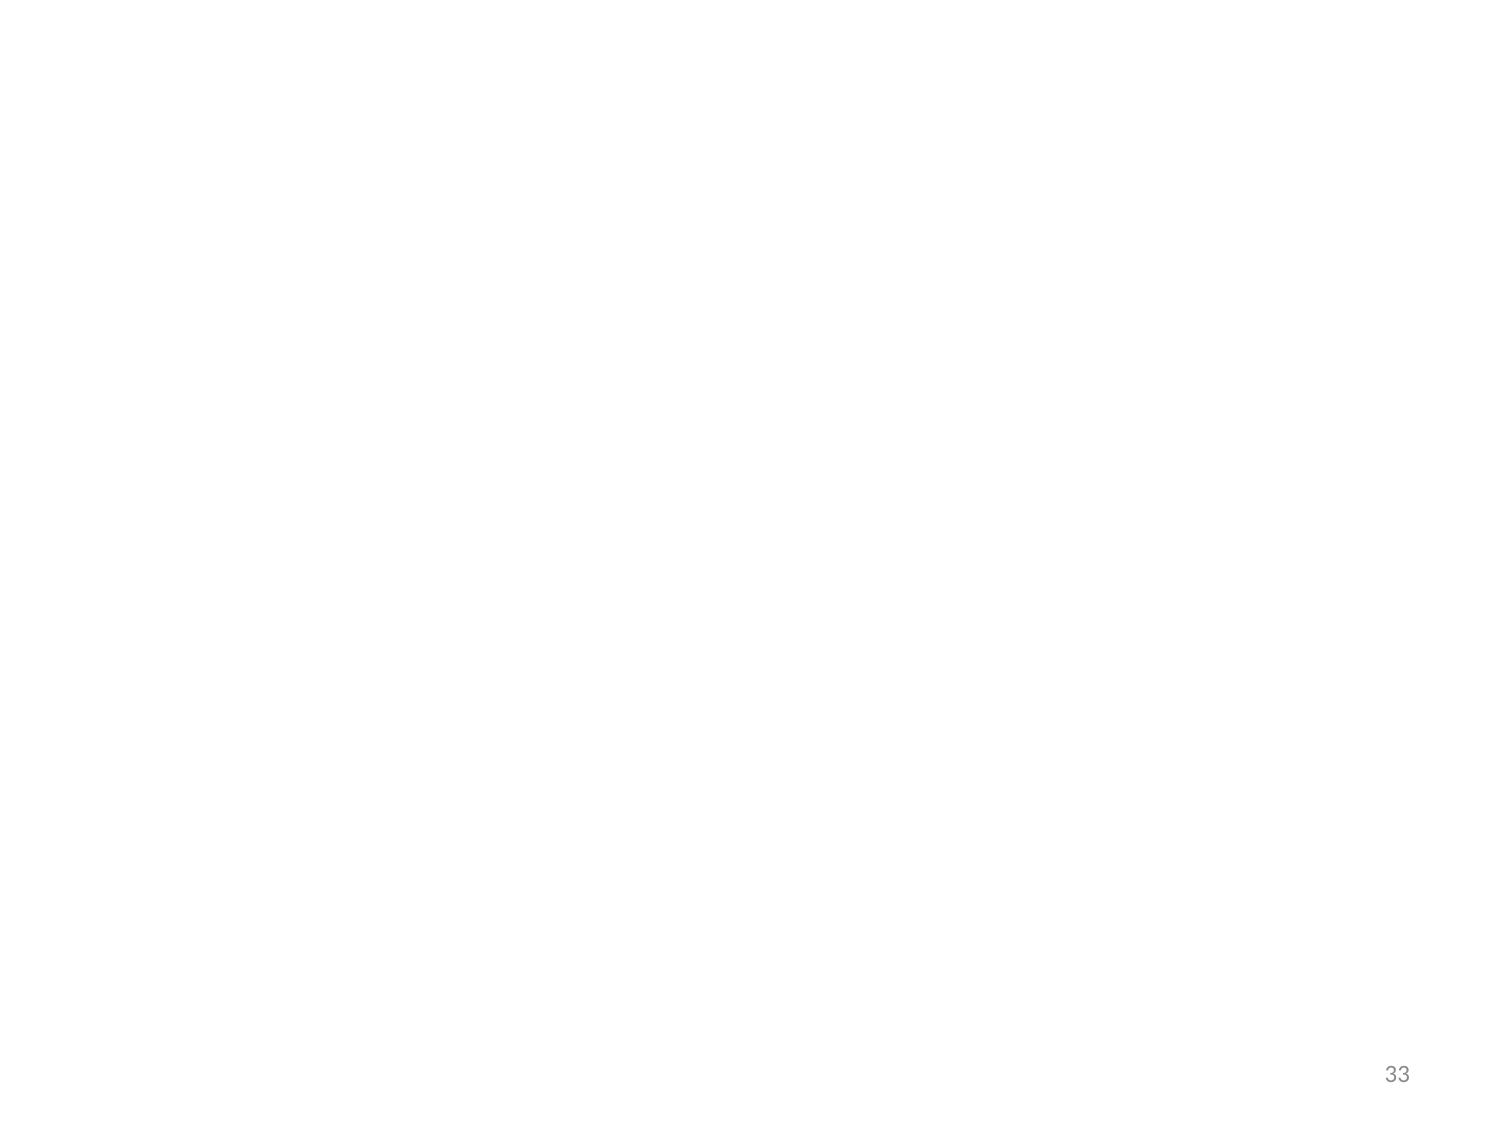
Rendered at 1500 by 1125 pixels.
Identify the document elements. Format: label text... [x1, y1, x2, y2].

slide_number 33 [1074, 1042, 1425, 1103]
